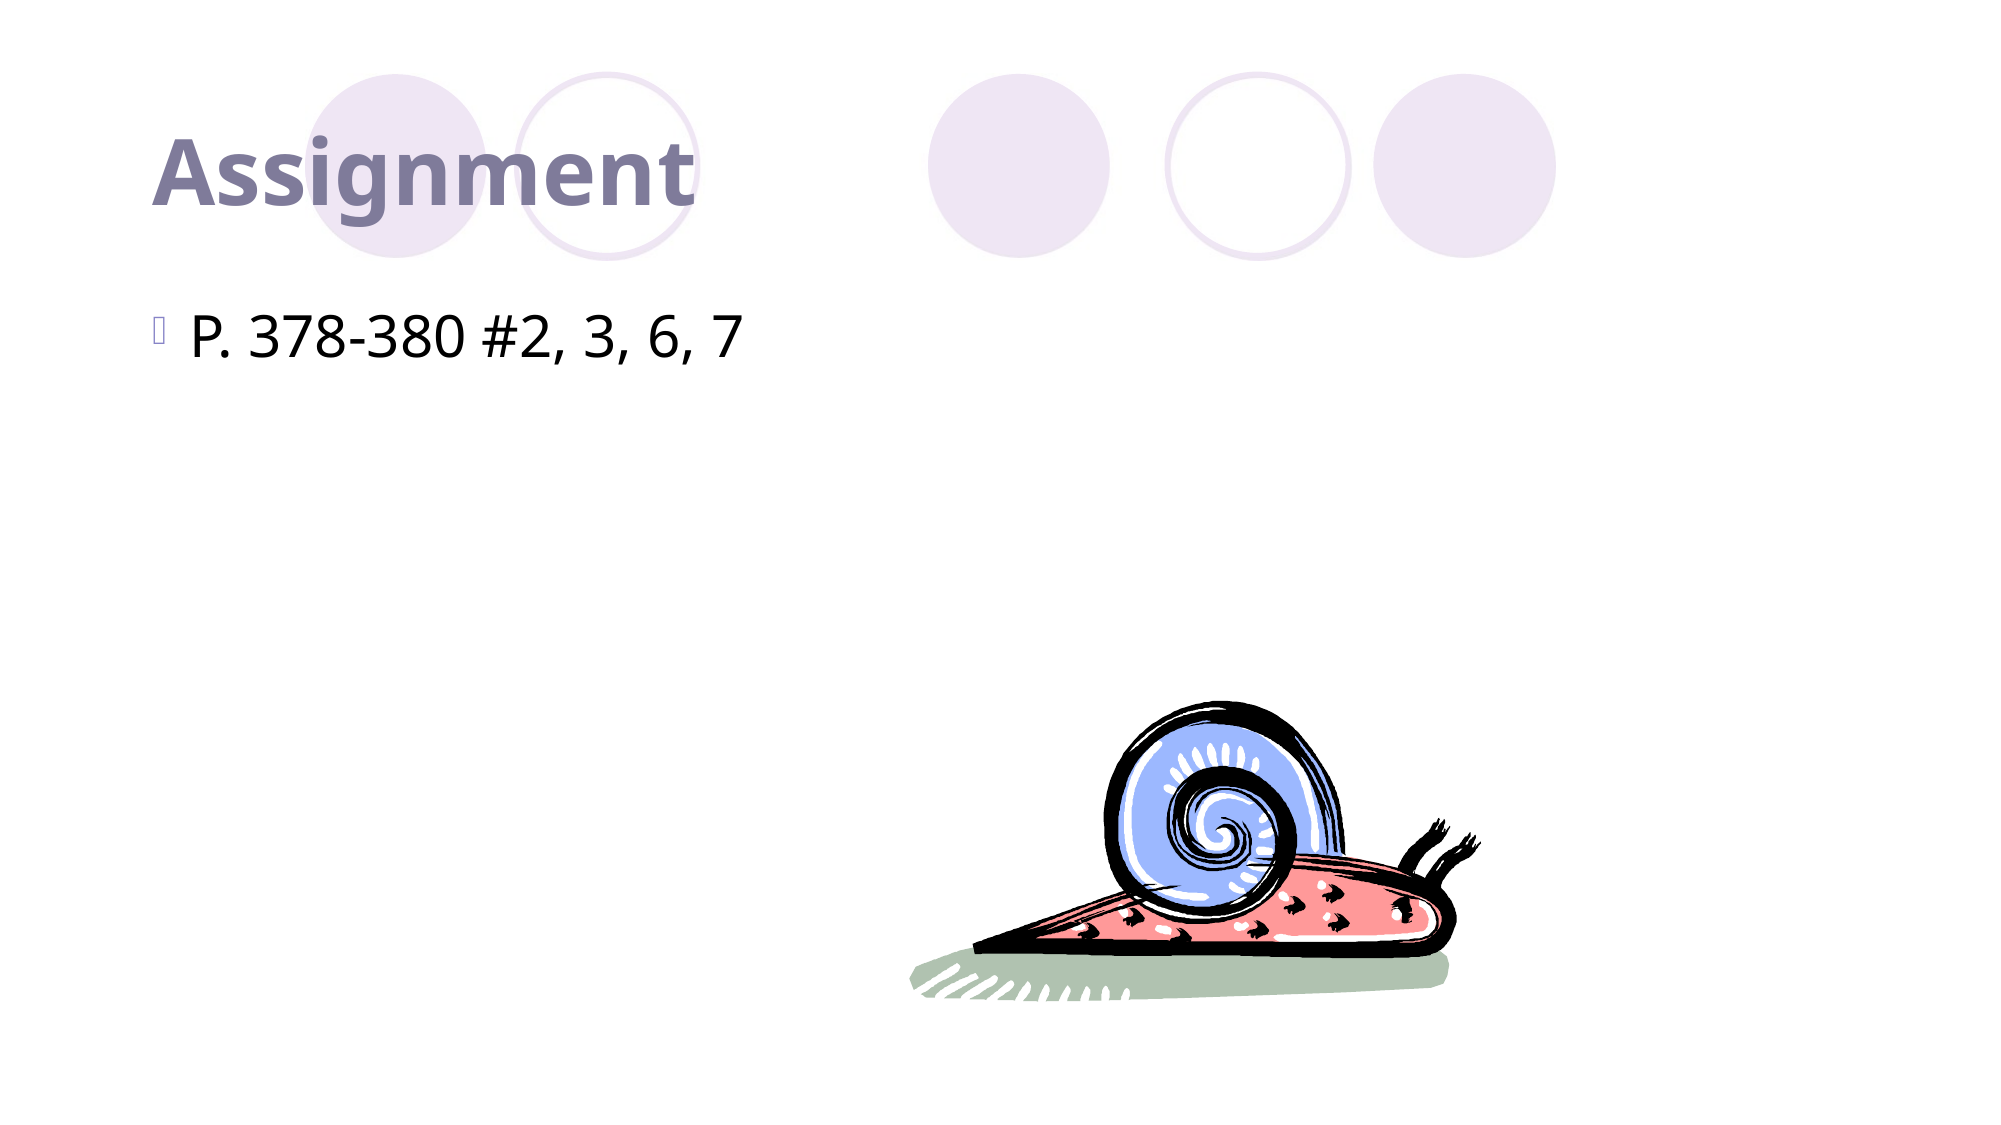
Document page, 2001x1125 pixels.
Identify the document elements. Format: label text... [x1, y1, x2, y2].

picture [897, 689, 1493, 1014]
list P. 378-380 #2, 3, 6, 7 [137, 299, 1863, 1014]
title Assignment [137, 59, 1863, 278]
